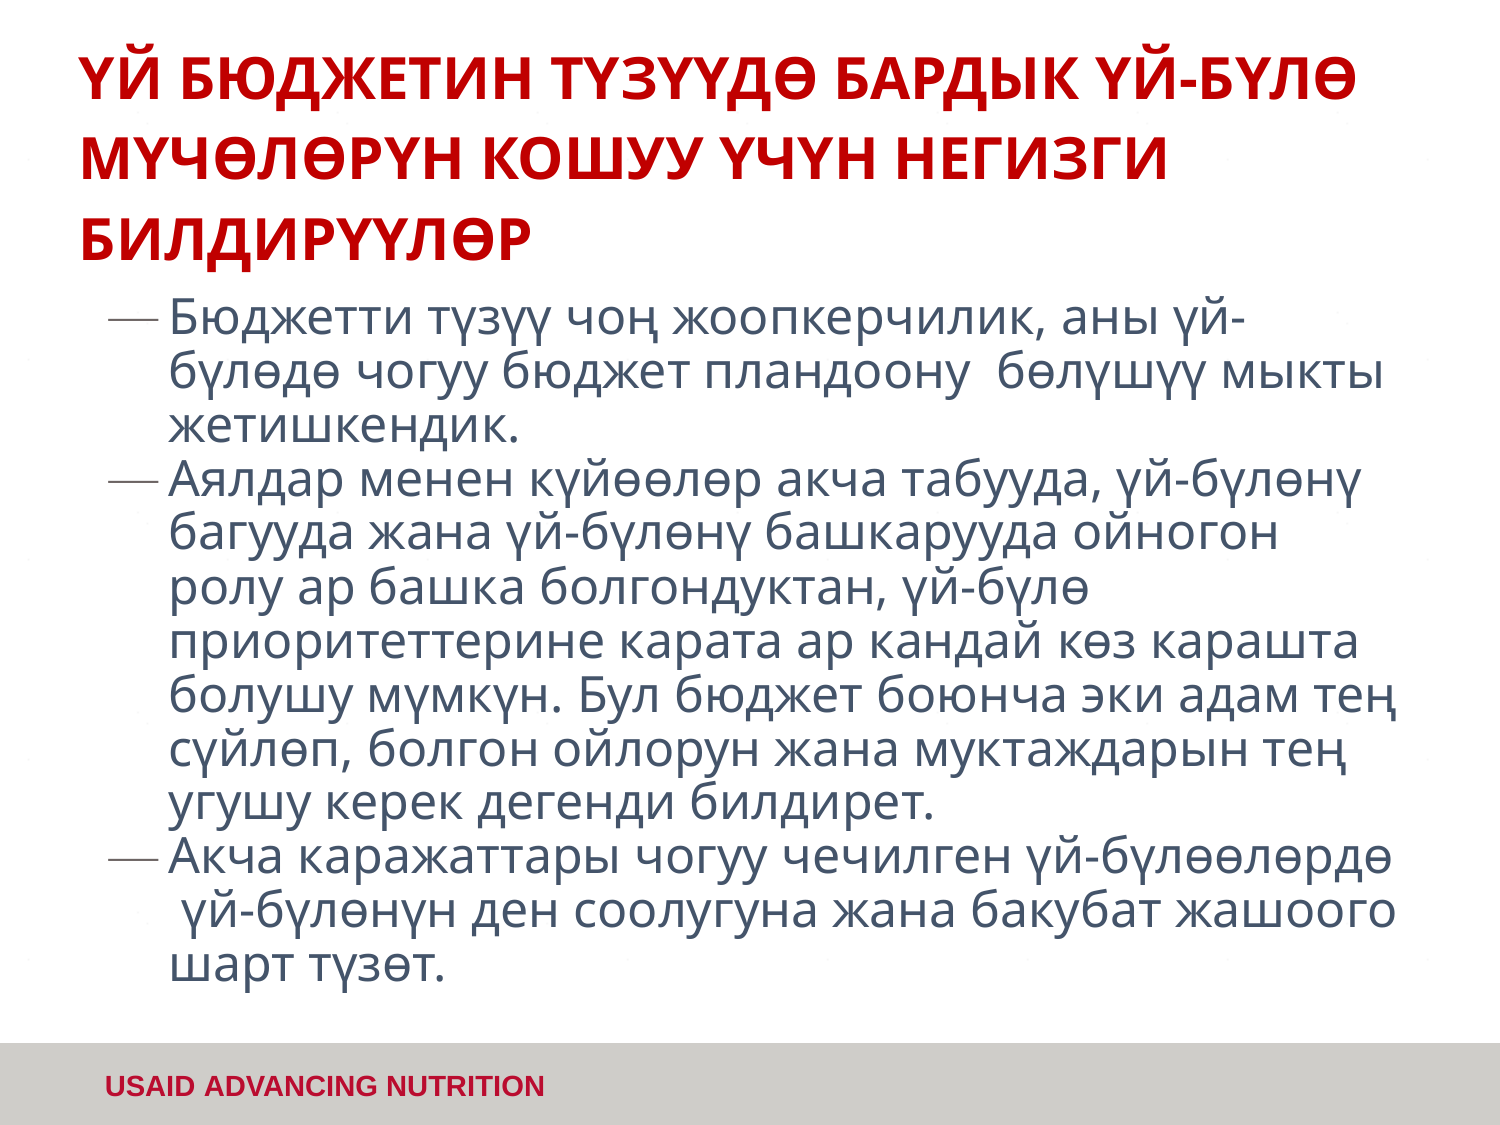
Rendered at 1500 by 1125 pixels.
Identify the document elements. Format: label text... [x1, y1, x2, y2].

picture [0, 0, 1500, 1043]
title ҮЙ БЮДЖЕТИН ТҮЗҮҮДӨ БАРДЫК ҮЙ-БҮЛӨ МҮЧӨЛӨРҮН КОШУУ ҮЧҮН НЕГИЗГИ БИЛДИРҮҮЛӨР [79, 30, 1454, 302]
list Бюджетти түзүү чоң жоопкерчилик, аны үй-бүлөдө чогуу бюджет пландоону бөлүшүү мыкты жетишкендик. Аялдар менен күйөөлөр акча табууда, үй-бүлөнү багууда жана үй-бүлөнү башкарууда ойногон ролу ар башка болгондуктан, үй-бүлө приоритеттерине карата ар кандай көз карашта болушу мүмкүн. Бул бюджет боюнча эки адам тең сүйлөп, болгон ойлорун жана муктаждарын тең угушу керек дегенди билдирет. Акча каражаттары чогуу чечилген үй-бүлөөлөрдө үй-бүлөнүн ден соолугуна жана бакубат жашоого шарт түзөт. [93, 246, 1403, 965]
